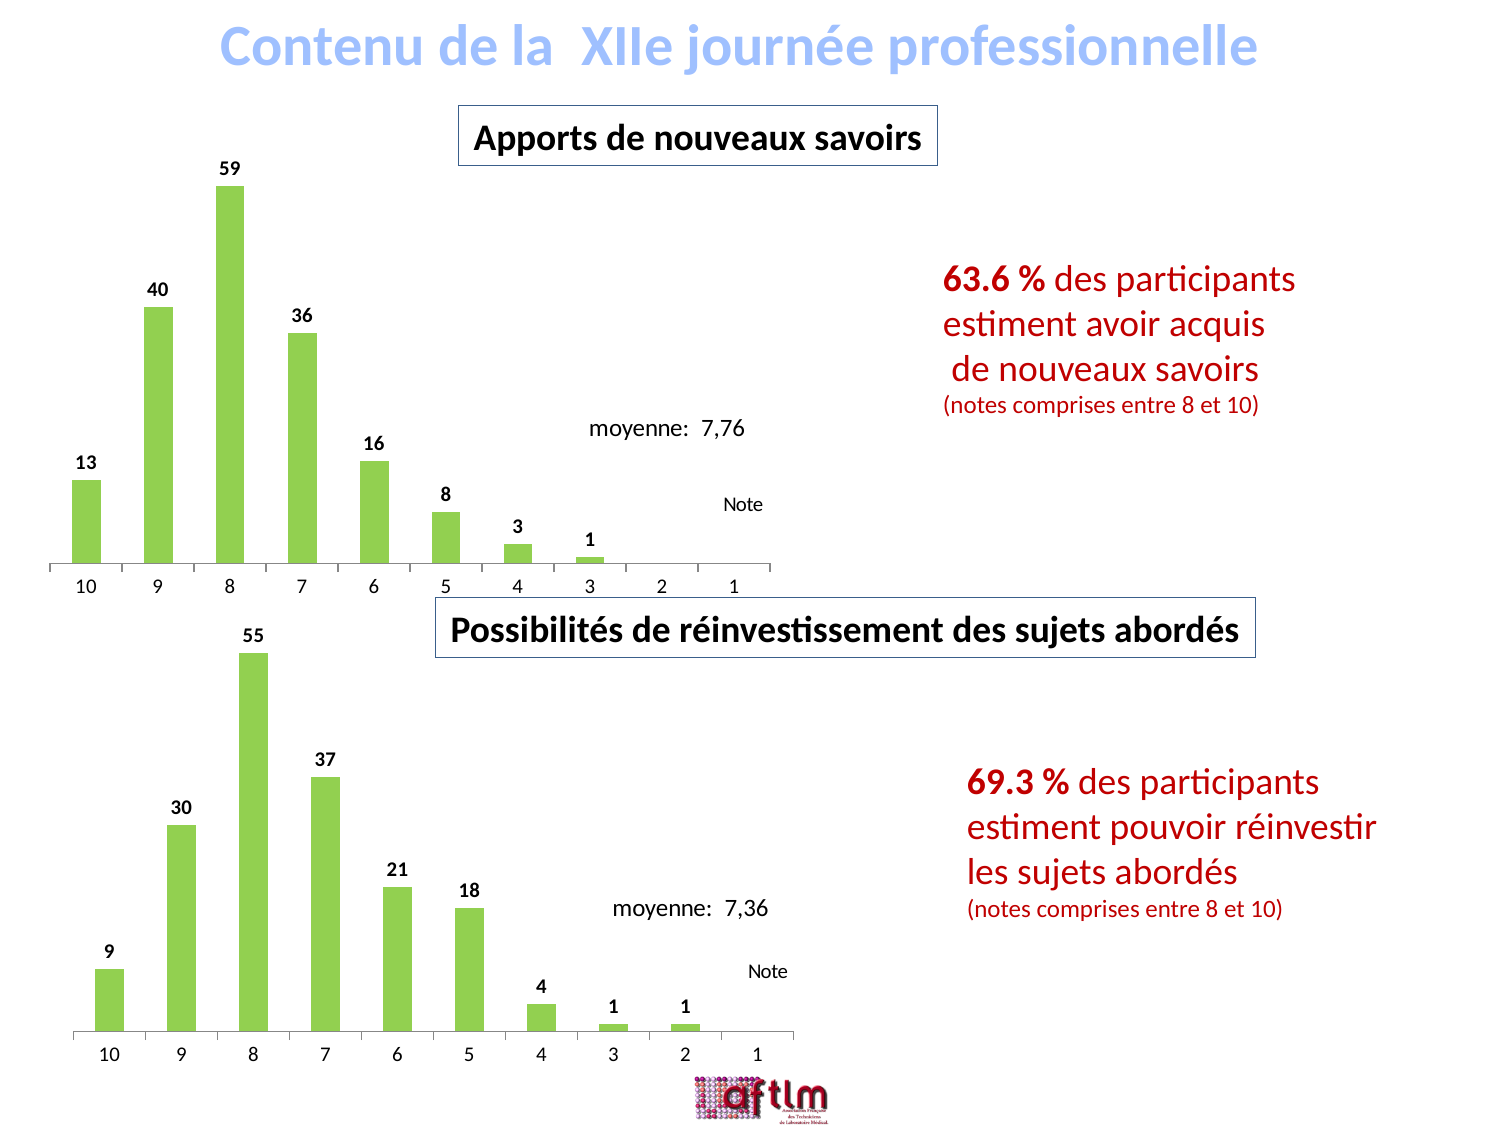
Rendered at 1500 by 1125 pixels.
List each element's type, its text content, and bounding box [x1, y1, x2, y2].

text_box 69.3 % des participants estiment pouvoir réinvestir les sujets abordés (notes comprises entre 8 et 10) [952, 750, 1402, 930]
text_box Possibilités de réinvestissement des sujets abordés [791, 597, 1256, 658]
text_box 63.6 % des participants estiment avoir acquis de nouveaux savoirs (notes comprises entre 8 et 10) [928, 246, 1320, 426]
text_box Contenu de la XIIe journée professionnelle [205, 0, 1274, 85]
text_box Apports de nouveaux savoirs [788, 105, 938, 166]
chart [34, 105, 809, 1076]
picture [679, 1068, 863, 1125]
